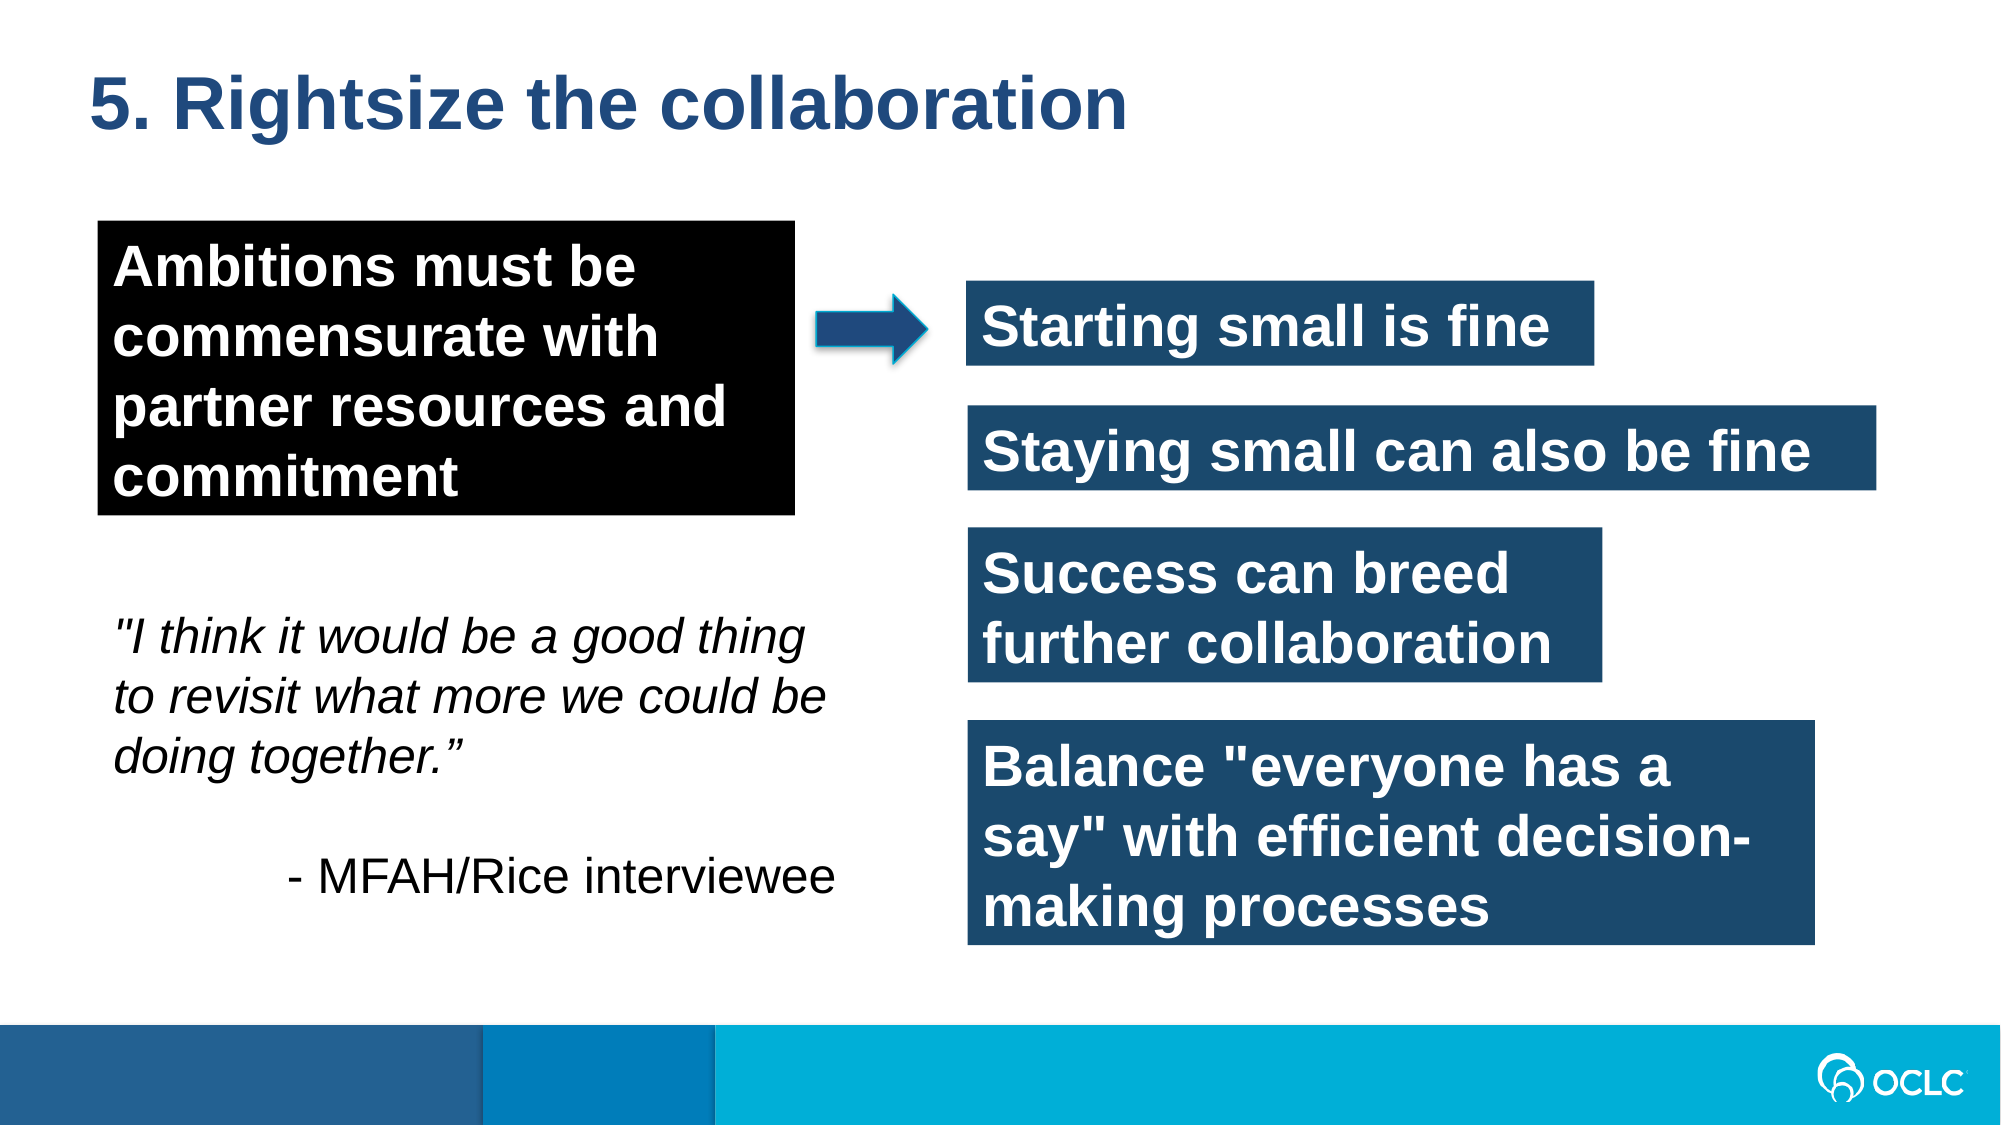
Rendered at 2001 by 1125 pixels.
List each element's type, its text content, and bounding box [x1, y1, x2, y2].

text_box [815, 293, 929, 365]
text_box Starting small is fine [966, 280, 1595, 366]
text_box Staying small can also be fine [967, 405, 1877, 491]
list 5. Rightsize the collaboration [74, 47, 1921, 226]
text_box Balance "everyone has a say" with efficient decision-making processes [967, 720, 1815, 946]
text_box Ambitions must be commensurate with partner resources and commitment [97, 220, 795, 516]
text_box Success can breed further collaboration [967, 527, 1603, 683]
text_box "I think it would be a good thing to revisit what more we could be doing together.” - MFAH/Rice interviewee [98, 595, 852, 911]
